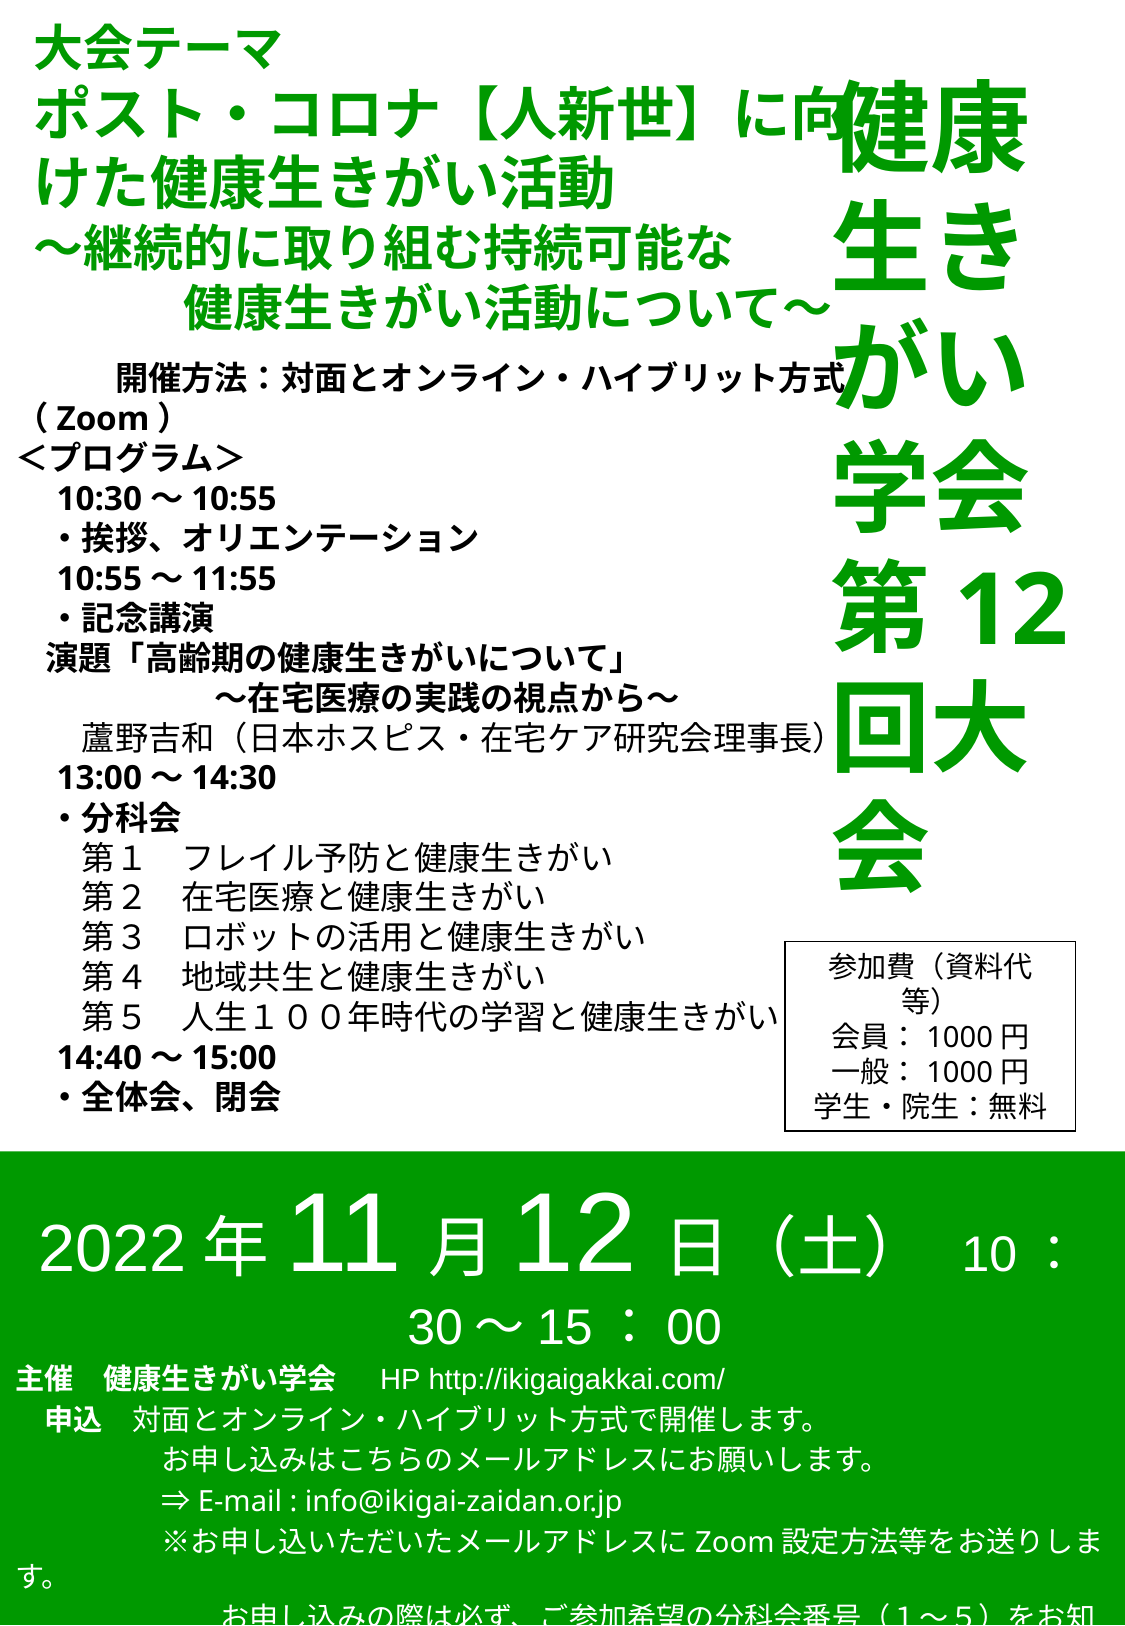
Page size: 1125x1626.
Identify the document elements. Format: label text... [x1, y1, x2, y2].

text_box 大会テーマ ポスト・コロナ【人新世】に向けた健康生きがい活動 ～継続的に取り組む持続可能な 健康生きがい活動について～ [19, 9, 870, 344]
text_box 参加費（資料代等） 会員：1000円 一般：1000円 学生・院生：無料 [785, 941, 1076, 1131]
list 2022年11月12日（土） 10：30～15：00 主催 健康生きがい学会 HP http://ikigaigakkai.com/ 申込 対面とオンライン・ハイブリット方式で開催します。 お申し込みはこちらのメールアドレスにお願いします。 ⇒E-mail : info@ikigai-zaidan.or.jp ※お申し込いただいたメールアドレスにZoom設定方法等をお送りします。 お申し込みの際は必ず、ご参加希望の分科会番号（１～５）をお知らせください。 Zoom参加の方には事前に大会プログラムを郵送します。 [0, 1151, 1125, 1625]
list 健康生きがい学会 第12回大会 [822, 49, 1114, 1083]
title 開催方法：対面とオンライン・ハイブリット方式（Zoom） ＜プログラム＞ 10:30～10:55 ・挨拶、オリエンテーション 10:55～11:55 ・記念講演 演題「高齢期の健康生きがいについて」 ～在宅医療の実践の視点から～ 蘆野吉和（日本ホスピス・在宅ケア研究会理事長） 13:00～14:30 ・分科会 第１ フレイル予防と健康生きがい 第２ 在宅医療と健康生きがい 第３ ロボットの活用と健康生きがい 第４ 地域共生と健康生きがい 第５ 人生１００年時代の学習と健康生きがい 14:40～15:00 ・全体会、閉会 [0, 390, 822, 1123]
